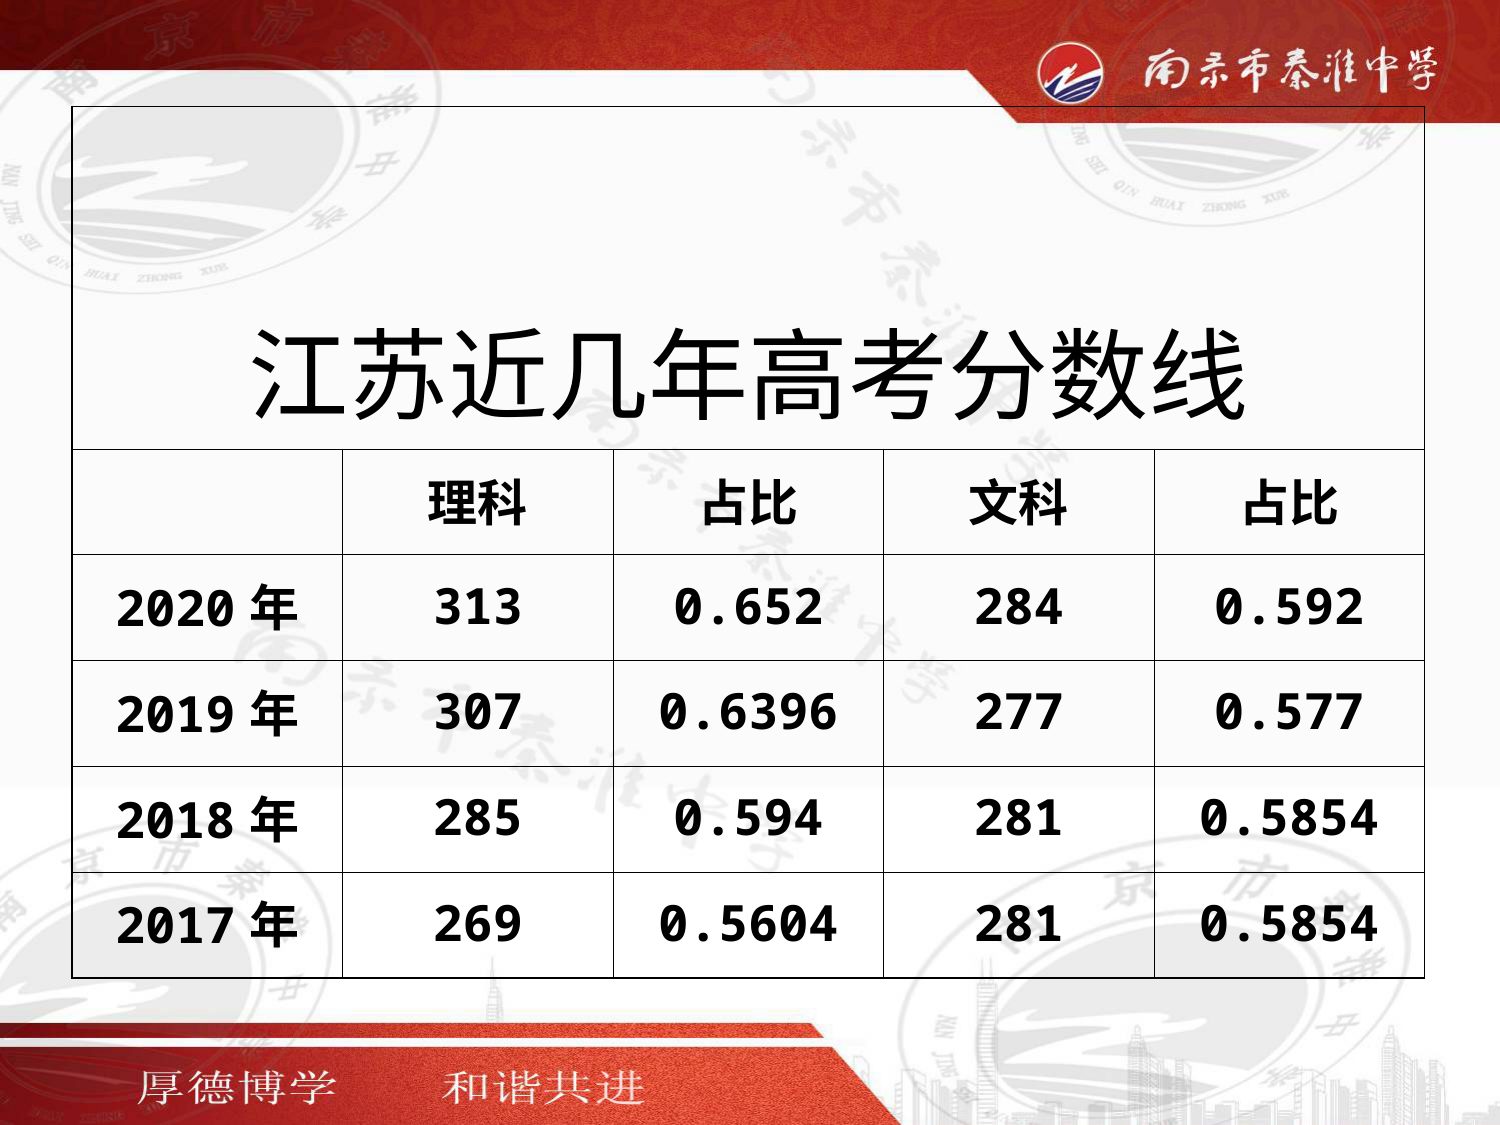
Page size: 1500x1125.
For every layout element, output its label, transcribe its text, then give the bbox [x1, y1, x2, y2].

table_cell 0.6396 [614, 661, 883, 766]
table_cell 0.594 [614, 767, 883, 872]
table_cell 0.5604 [614, 873, 883, 977]
table_cell 277 [884, 661, 1154, 766]
table_cell 理科 [343, 450, 613, 554]
table_cell 285 [343, 767, 613, 872]
table_cell 2017年 [73, 873, 342, 977]
table_cell 0.577 [1155, 661, 1424, 766]
table_cell 313 [343, 555, 613, 660]
table_cell 281 [884, 767, 1154, 872]
table_cell 281 [884, 873, 1154, 977]
table_cell 文科 [884, 450, 1154, 554]
table_cell 0.592 [1155, 555, 1424, 660]
table_cell 2020年 [73, 555, 342, 660]
table_cell [73, 450, 342, 554]
table_cell 0.5854 [1155, 873, 1424, 977]
table_cell 0.5854 [1155, 767, 1424, 872]
table_cell 284 [884, 555, 1154, 660]
table_cell 占比 [614, 450, 883, 554]
table_cell 269 [343, 873, 613, 977]
table_cell 2018年 [73, 767, 342, 872]
table_cell 2019年 [73, 661, 342, 766]
table_cell 占比 [1155, 450, 1424, 554]
table_header 江苏近几年高考分数线 [73, 107, 1424, 449]
table_cell 307 [343, 661, 613, 766]
table_cell 0.652 [614, 555, 883, 660]
picture [0, 0, 1500, 1125]
